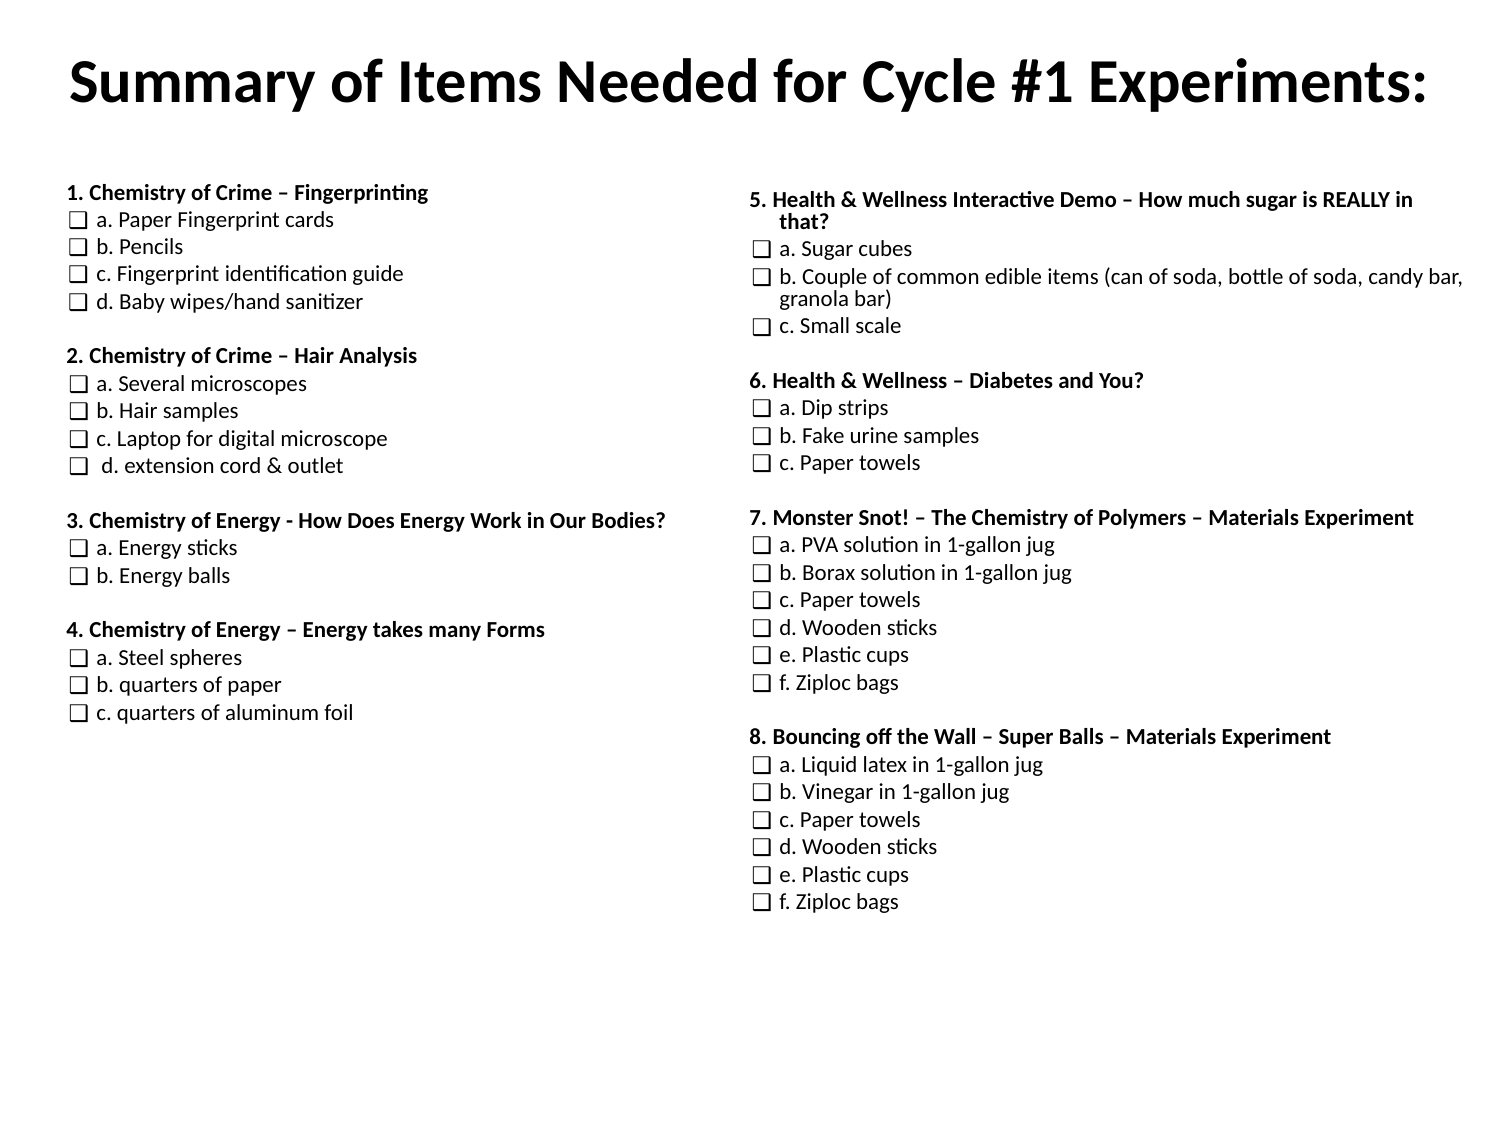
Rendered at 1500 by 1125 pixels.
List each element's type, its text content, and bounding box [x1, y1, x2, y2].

title Summary of Items Needed for Cycle #1 Experiments: [0, 7, 1500, 147]
list 5. Health & Wellness Interactive Demo – How much sugar is REALLY in that? a. Sugar cubes b. Couple of common edible items (can of soda, bottle of soda, candy bar, granola bar) c. Small scale 6. Health & Wellness – Diabetes and You? a. Dip strips b. Fake urine samples c. Paper towels 7. Monster Snot! – The Chemistry of Polymers – Materials Experiment a. PVA solution in 1-gallon jug b. Borax solution in 1-gallon jug c. Paper towels d. Wooden sticks e. Plastic cups f. Ziploc bags 8. Bouncing off the Wall – Super Balls – Materials Experiment a. Liquid latex in 1-gallon jug b. Vinegar in 1-gallon jug c. Paper towels d. Wooden sticks e. Plastic cups f. Ziploc bags [708, 174, 1483, 1088]
list 1. Chemistry of Crime – Fingerprinting a. Paper Fingerprint cards b. Pencils c. Fingerprint identification guide d. Baby wipes/hand sanitizer 2. Chemistry of Crime – Hair Analysis a. Several microscopes b. Hair samples c. Laptop for digital microscope d. extension cord & outlet 3. Chemistry of Energy - How Does Energy Work in Our Bodies? a. Energy sticks b. Energy balls 4. Chemistry of Energy – Energy takes many Forms a. Steel spheres b. quarters of paper c. quarters of aluminum foil [24, 174, 688, 1088]
